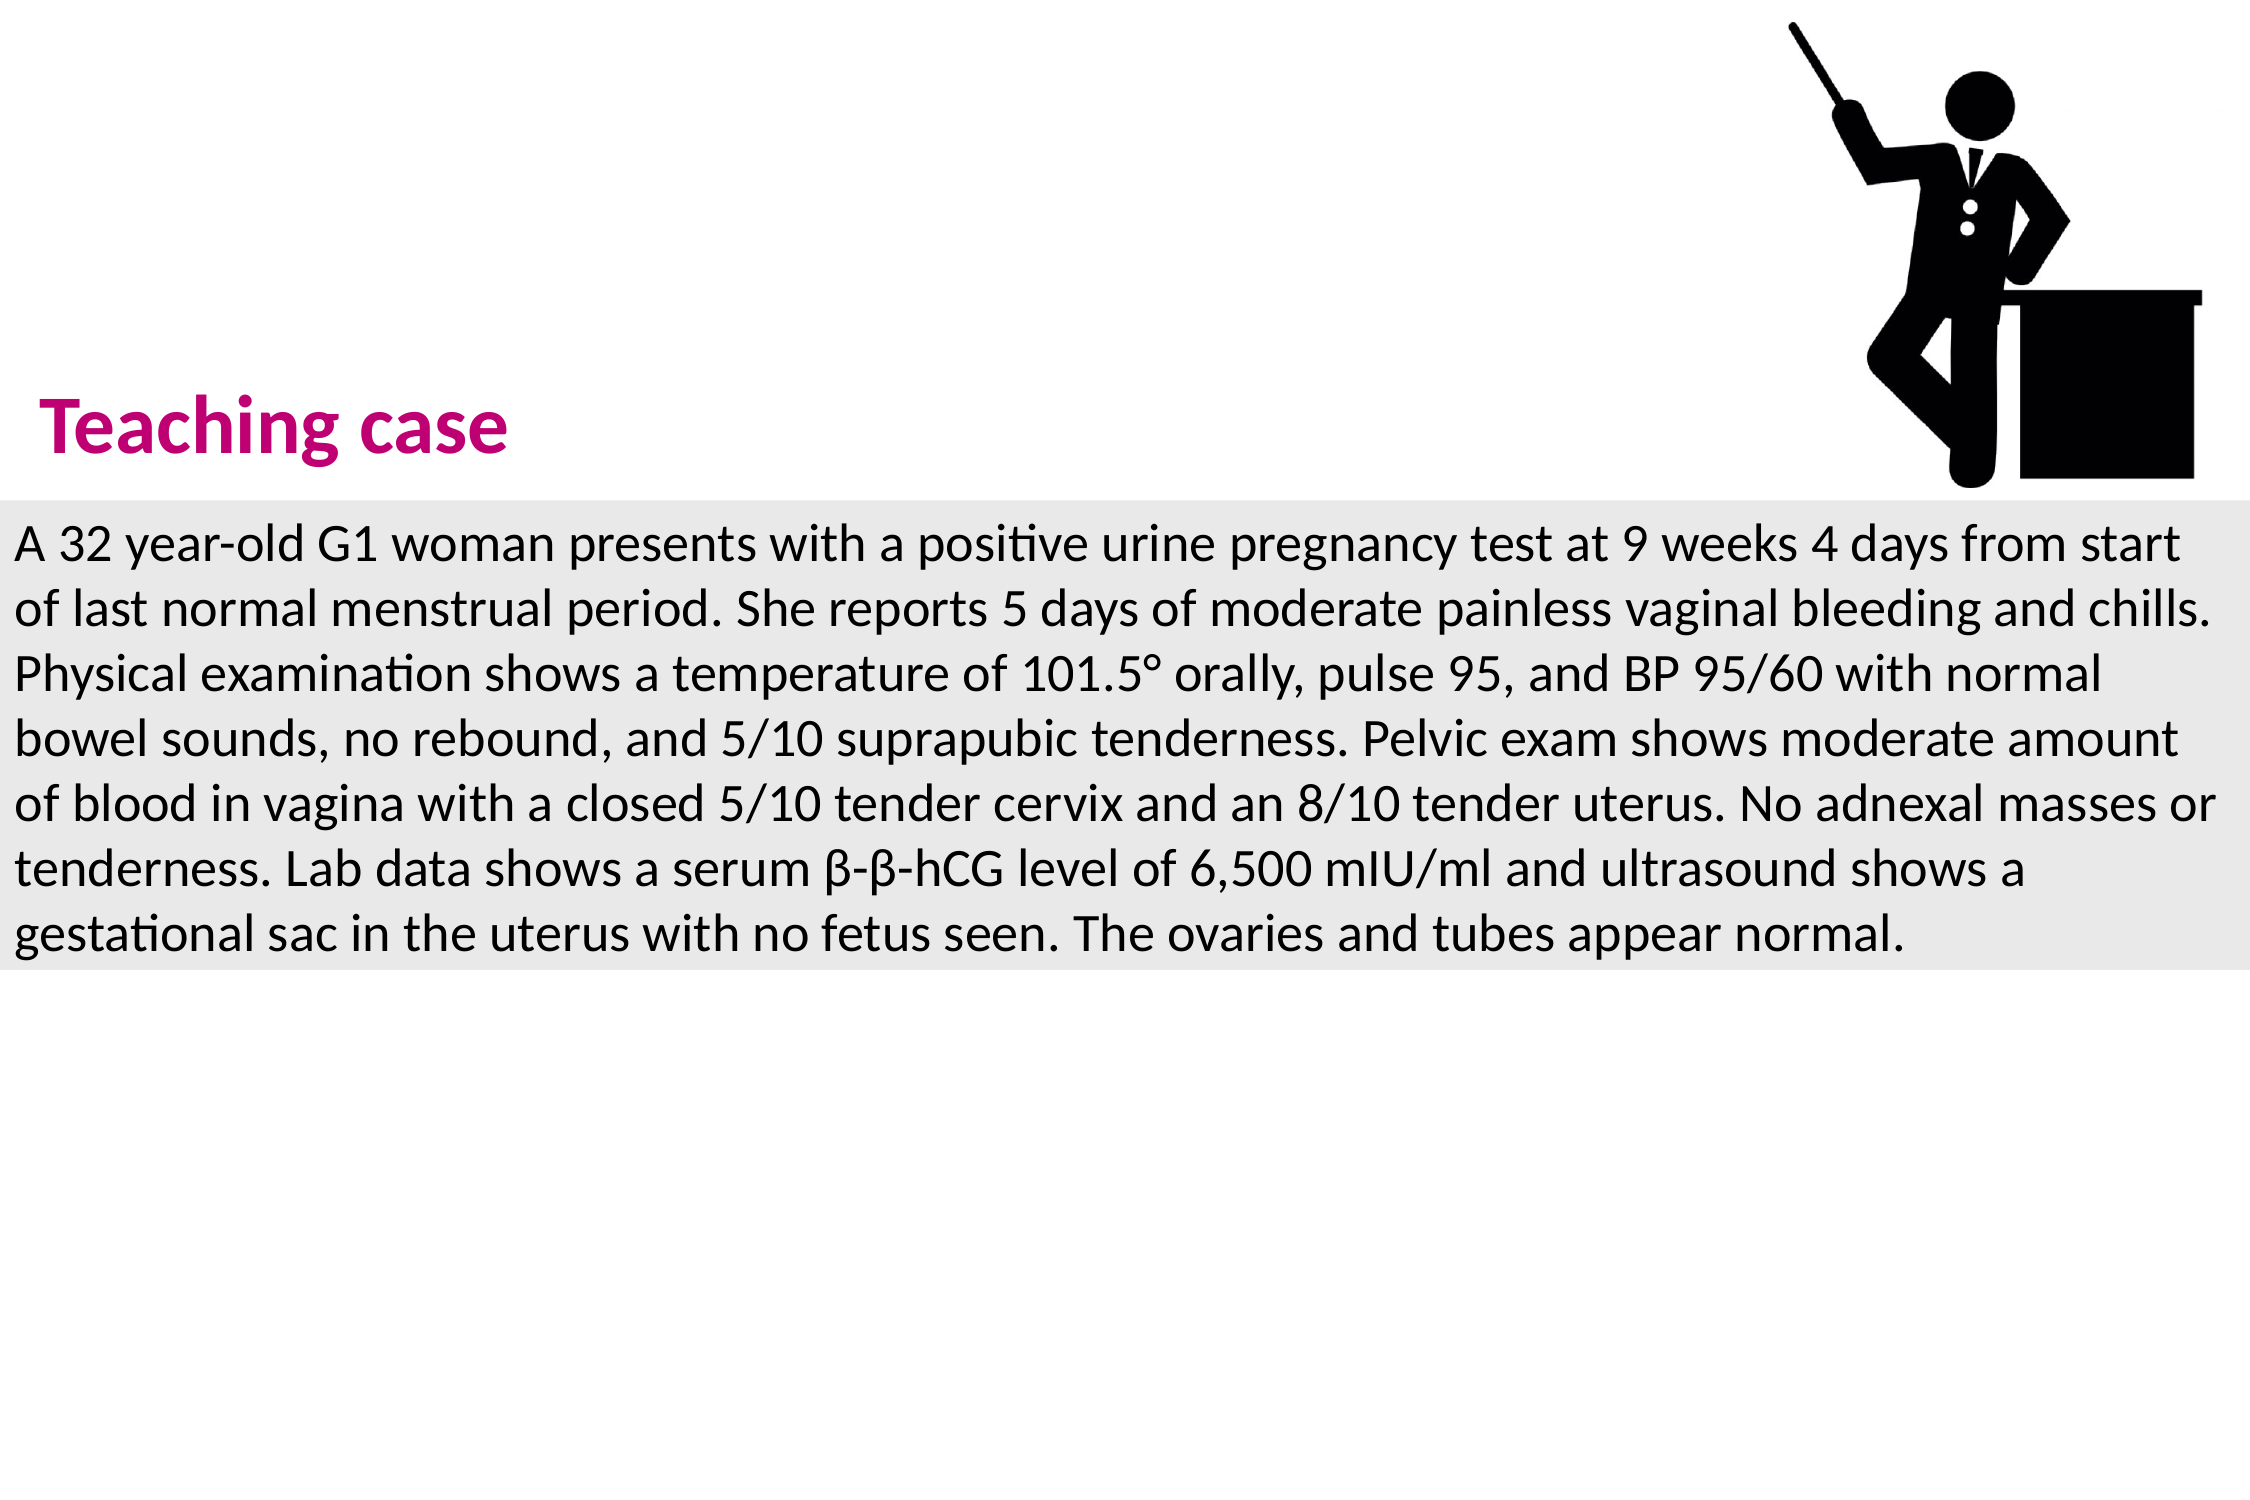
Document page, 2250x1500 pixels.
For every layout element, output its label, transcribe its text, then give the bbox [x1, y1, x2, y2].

text_box Teaching case [24, 362, 1075, 478]
text_box A 32 year-old G1 woman presents with a positive urine pregnancy test at 9 weeks 4 days from start of last normal menstrual period. She reports 5 days of moderate painless vaginal bleeding and chills. Physical examination shows a temperature of 101.5° orally, pulse 95, and BP 95/60 with normal bowel sounds, no rebound, and 5/10 suprapubic tenderness. Pelvic exam shows moderate amount of blood in vagina with a closed 5/10 tender cervix and an 8/10 tender uterus. No adnexal masses or tenderness. Lab data shows a serum β-β-hCG level of 6,500 mIU/ml and ultrasound shows a gestational sac in the uterus with no fetus seen. The ovaries and tubes appear normal. [0, 500, 2250, 970]
picture [1762, 22, 2228, 488]
